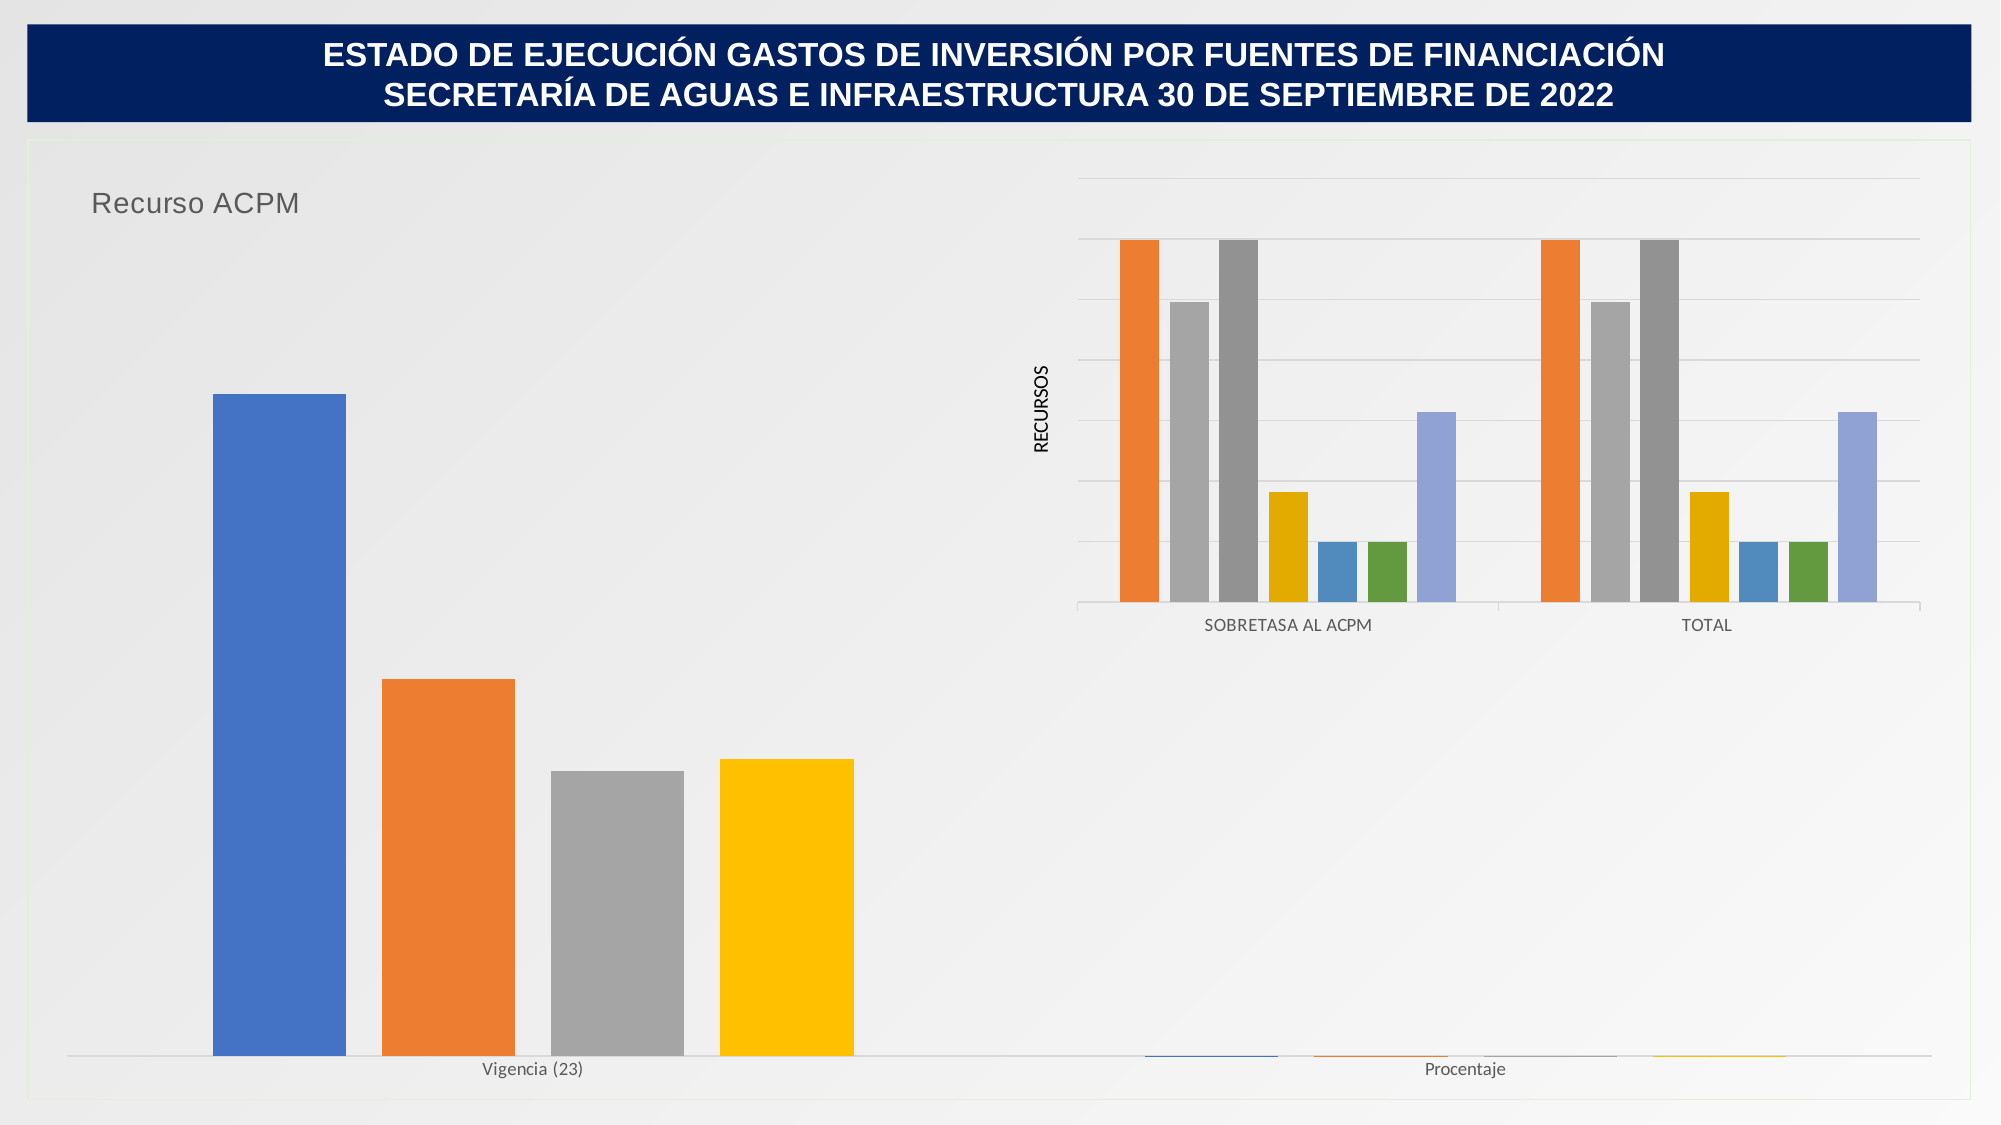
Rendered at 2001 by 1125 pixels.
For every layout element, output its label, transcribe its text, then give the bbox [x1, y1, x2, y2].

chart [27, 139, 1972, 1101]
text_box ESTADO DE EJECUCIÓN GASTOS DE INVERSIÓN POR FUENTES DE FINANCIACIÓN SECRETARÍA DE AGUAS E INFRAESTRUCTURA 30 DE SEPTIEMBRE DE 2022 [26, 23, 1972, 123]
